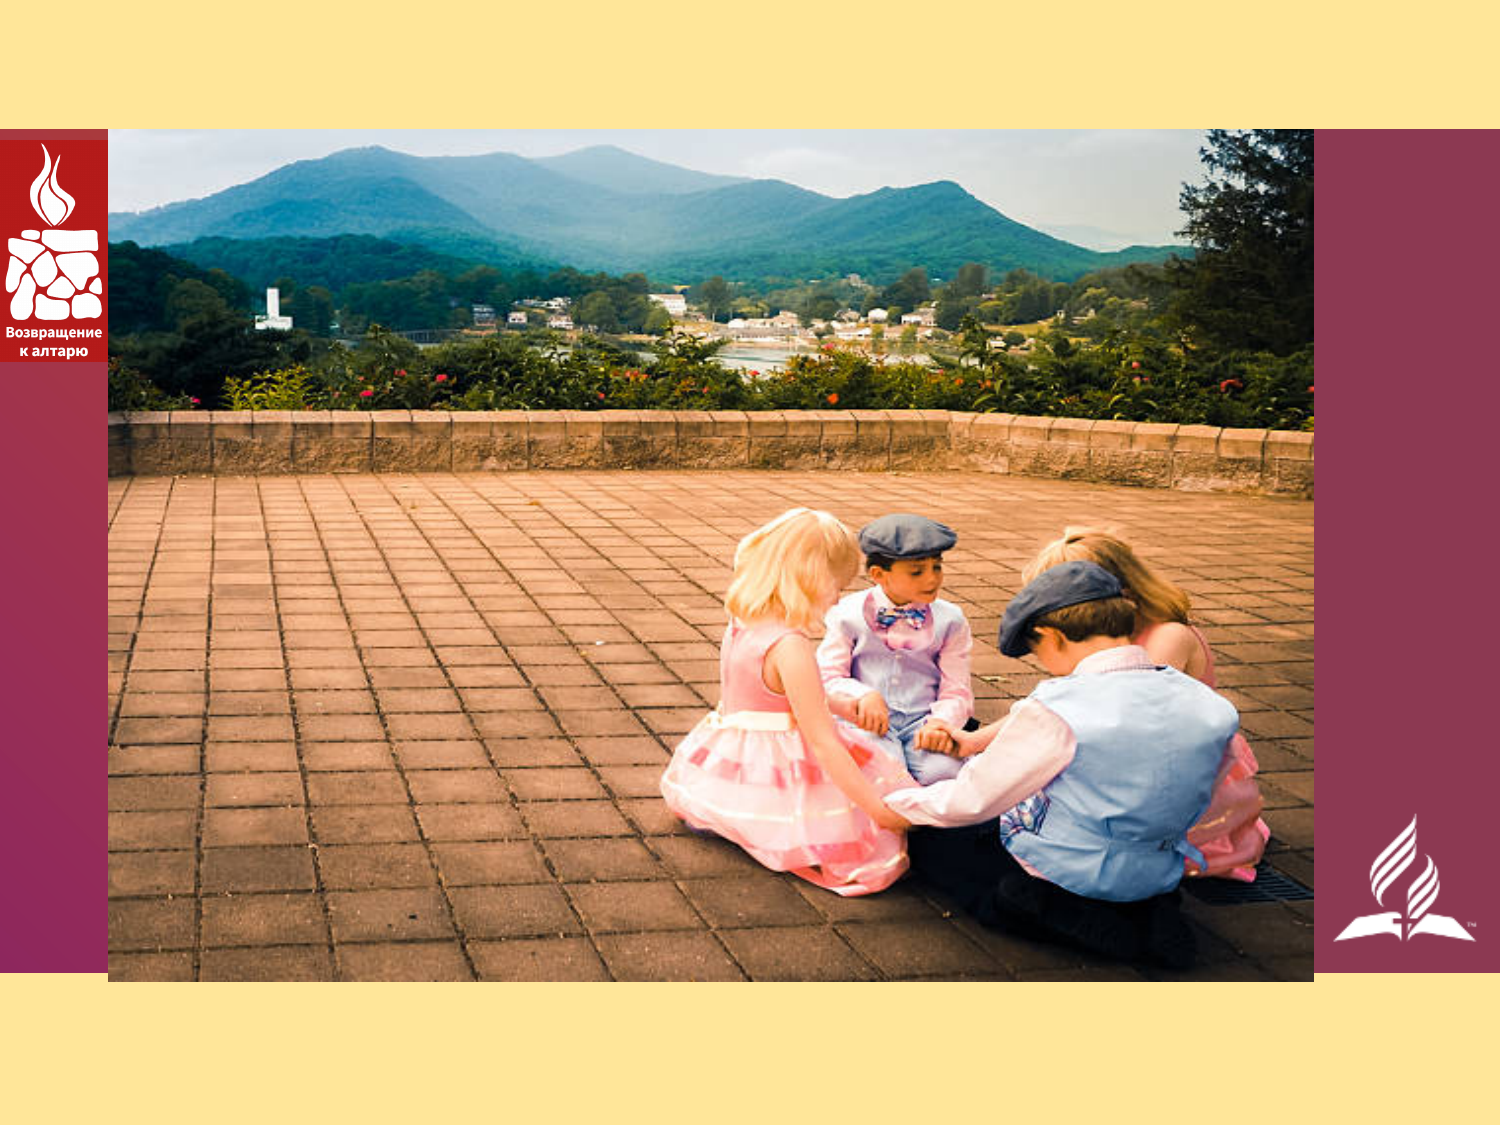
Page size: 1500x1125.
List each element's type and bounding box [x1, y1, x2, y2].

list [0, 362, 108, 973]
picture [0, 129, 1500, 982]
list [0, 129, 108, 140]
